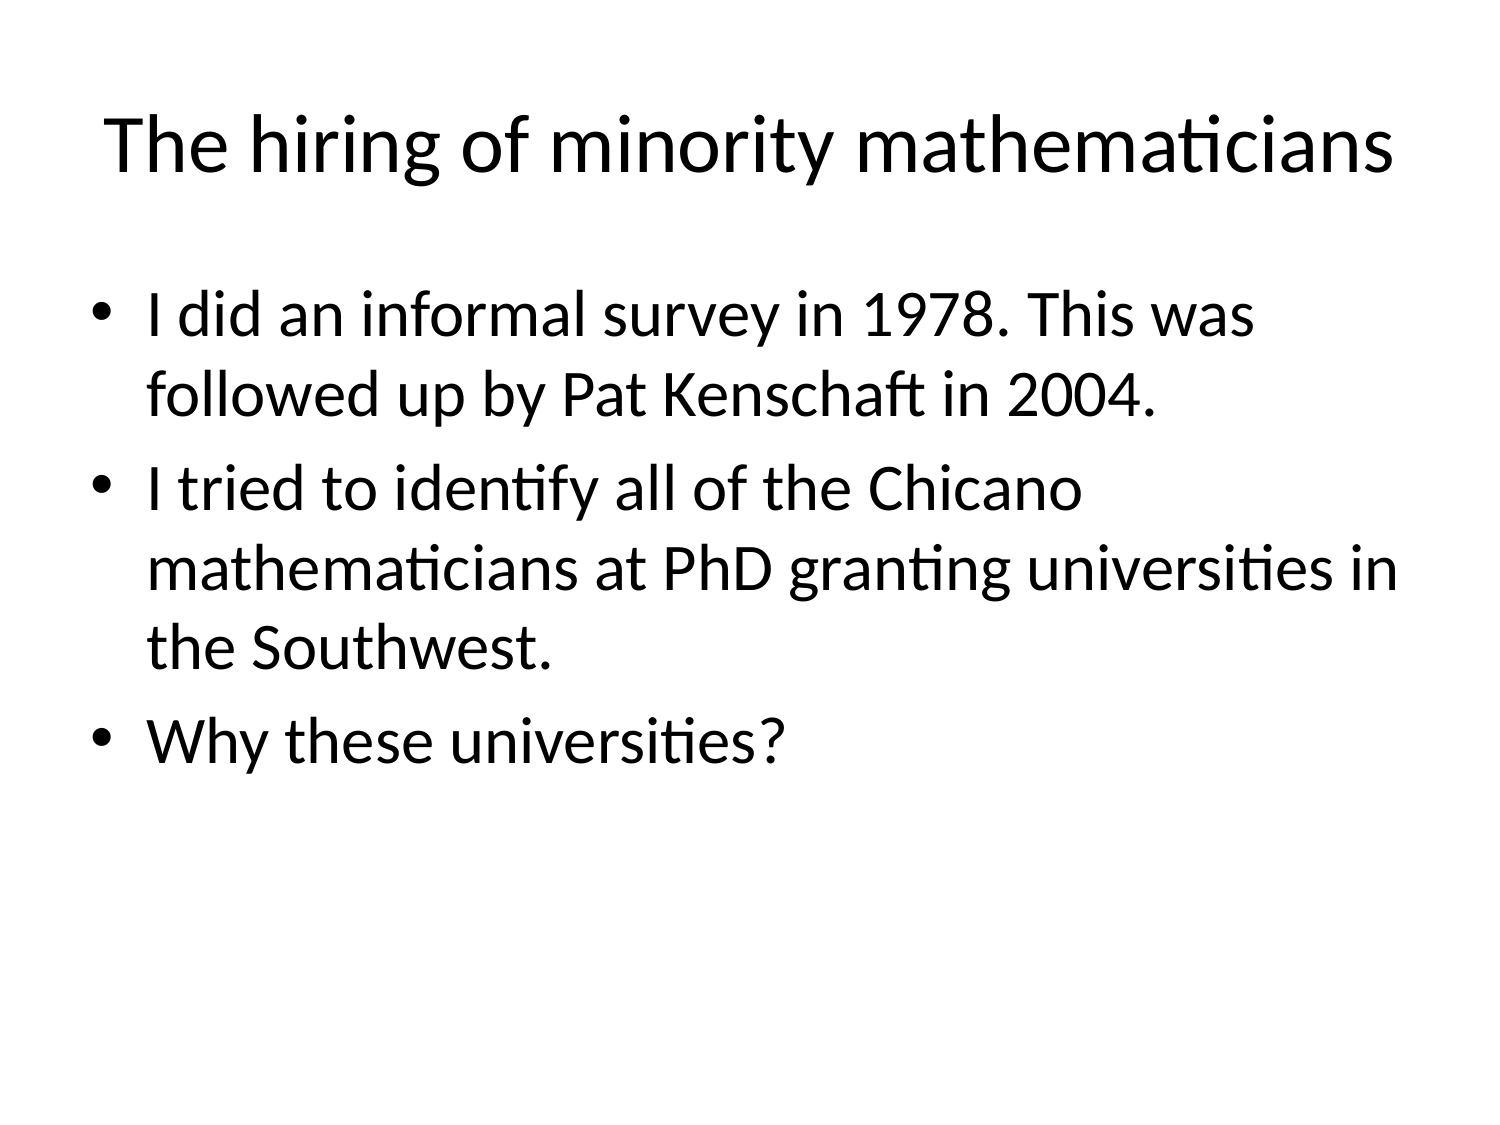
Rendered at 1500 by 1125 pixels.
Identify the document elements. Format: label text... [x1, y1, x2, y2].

title The hiring of minority mathematicians [75, 45, 1425, 233]
list I did an informal survey in 1978. This was followed up by Pat Kenschaft in 2004. I tried to identify all of the Chicano mathematicians at PhD granting universities in the Southwest. Why these universities? [75, 262, 1425, 1005]
